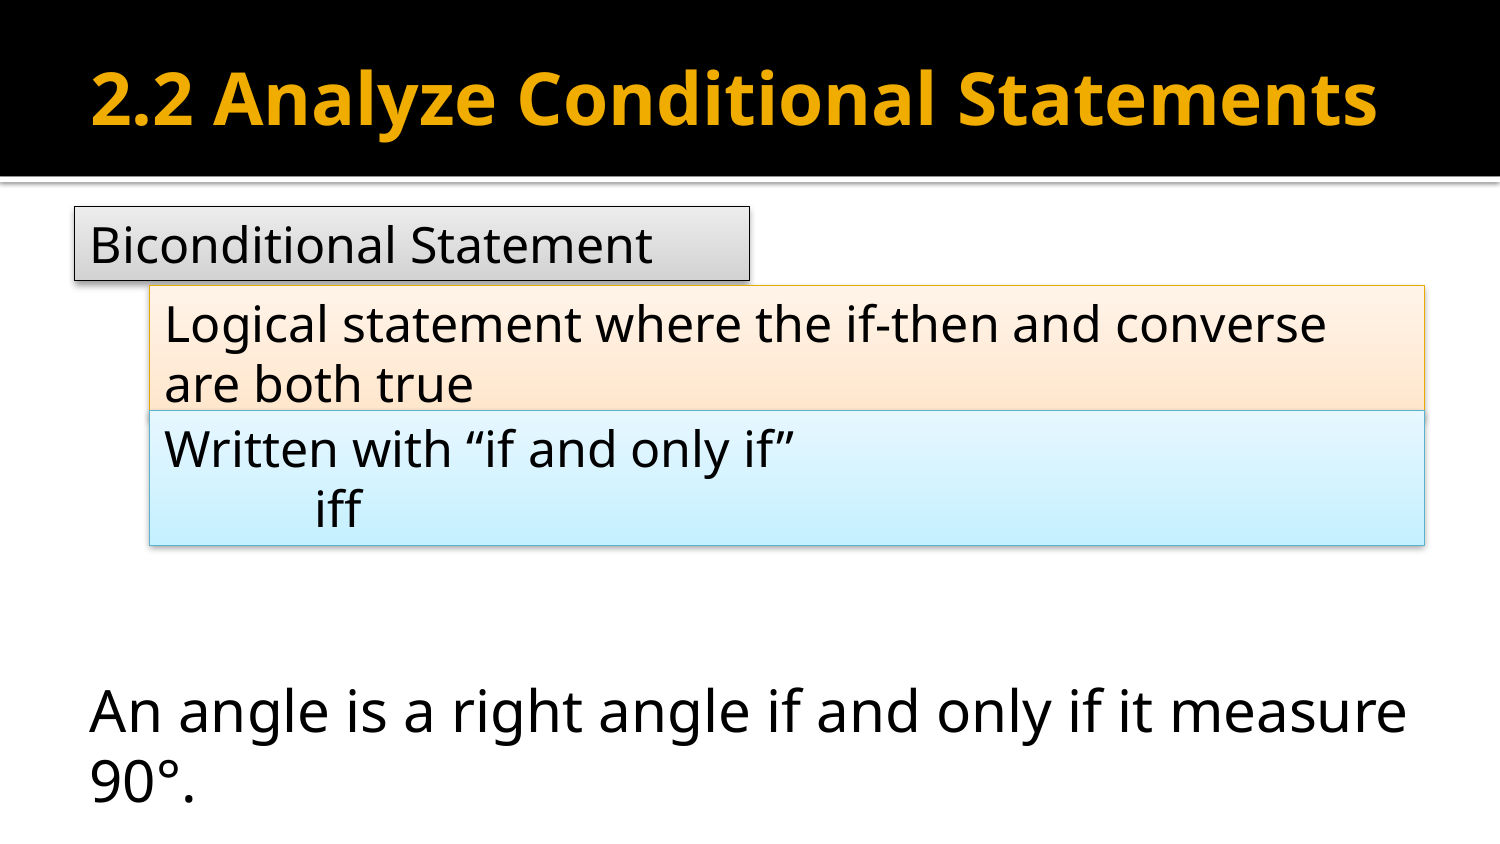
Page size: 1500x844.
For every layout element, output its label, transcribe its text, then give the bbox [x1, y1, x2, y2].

text_box Logical statement where the if-then and converse are both true [149, 285, 1425, 410]
text_box An angle is a right angle if and only if it measure 90°. [74, 666, 1425, 822]
text_box Biconditional Statement [74, 206, 750, 281]
title 2.2 Analyze Conditional Statements [75, 19, 1425, 174]
text_box Written with “if and only if” iff [149, 410, 1425, 546]
